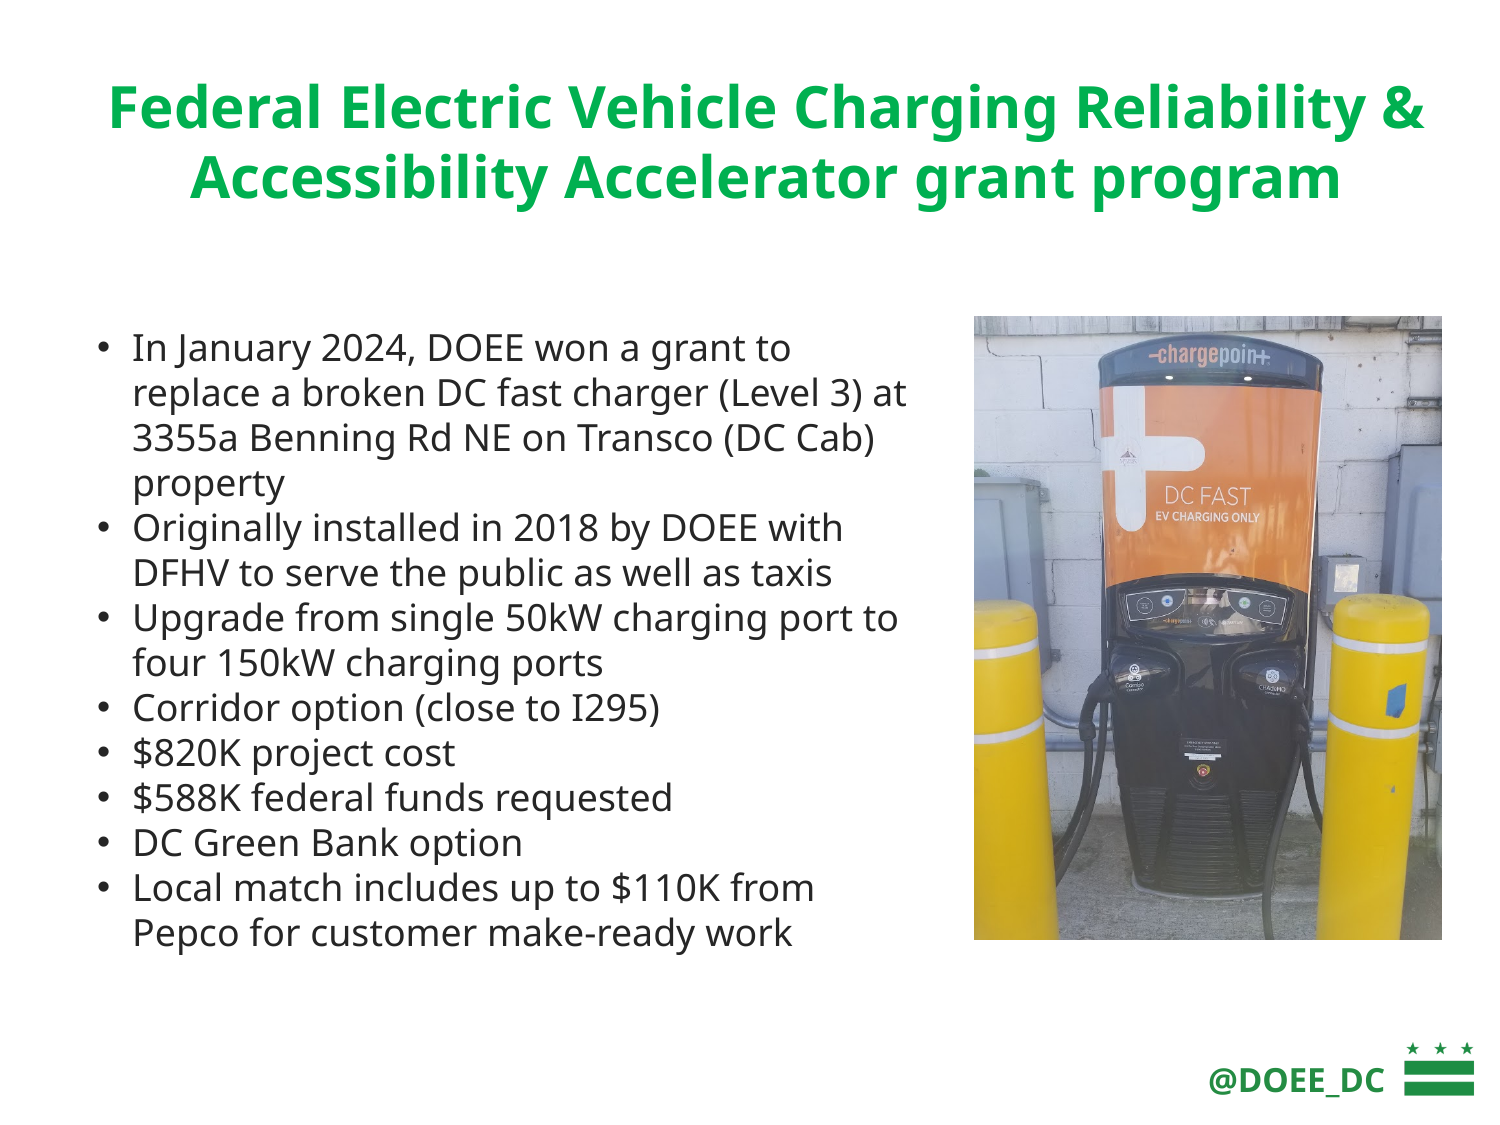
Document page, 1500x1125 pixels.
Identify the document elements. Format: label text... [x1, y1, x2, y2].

picture [1399, 1036, 1477, 1101]
picture [974, 316, 1442, 940]
text_box Federal Electric Vehicle Charging Reliability & Accessibility Accelerator grant program [82, 62, 1452, 218]
text_box In January 2024, DOEE won a grant to replace a broken DC fast charger (Level 3) at 3355a Benning Rd NE on Transco (DC Cab) property Originally installed in 2018 by DOEE with DFHV to serve the public as well as taxis Upgrade from single 50kW charging port to four 150kW charging ports Corridor option (close to I295) $820K project cost $588K federal funds requested DC Green Bank option Local match includes up to $110K from Pepco for customer make-ready work [82, 316, 937, 962]
text_box @DOEE_DC [1174, 1051, 1396, 1106]
